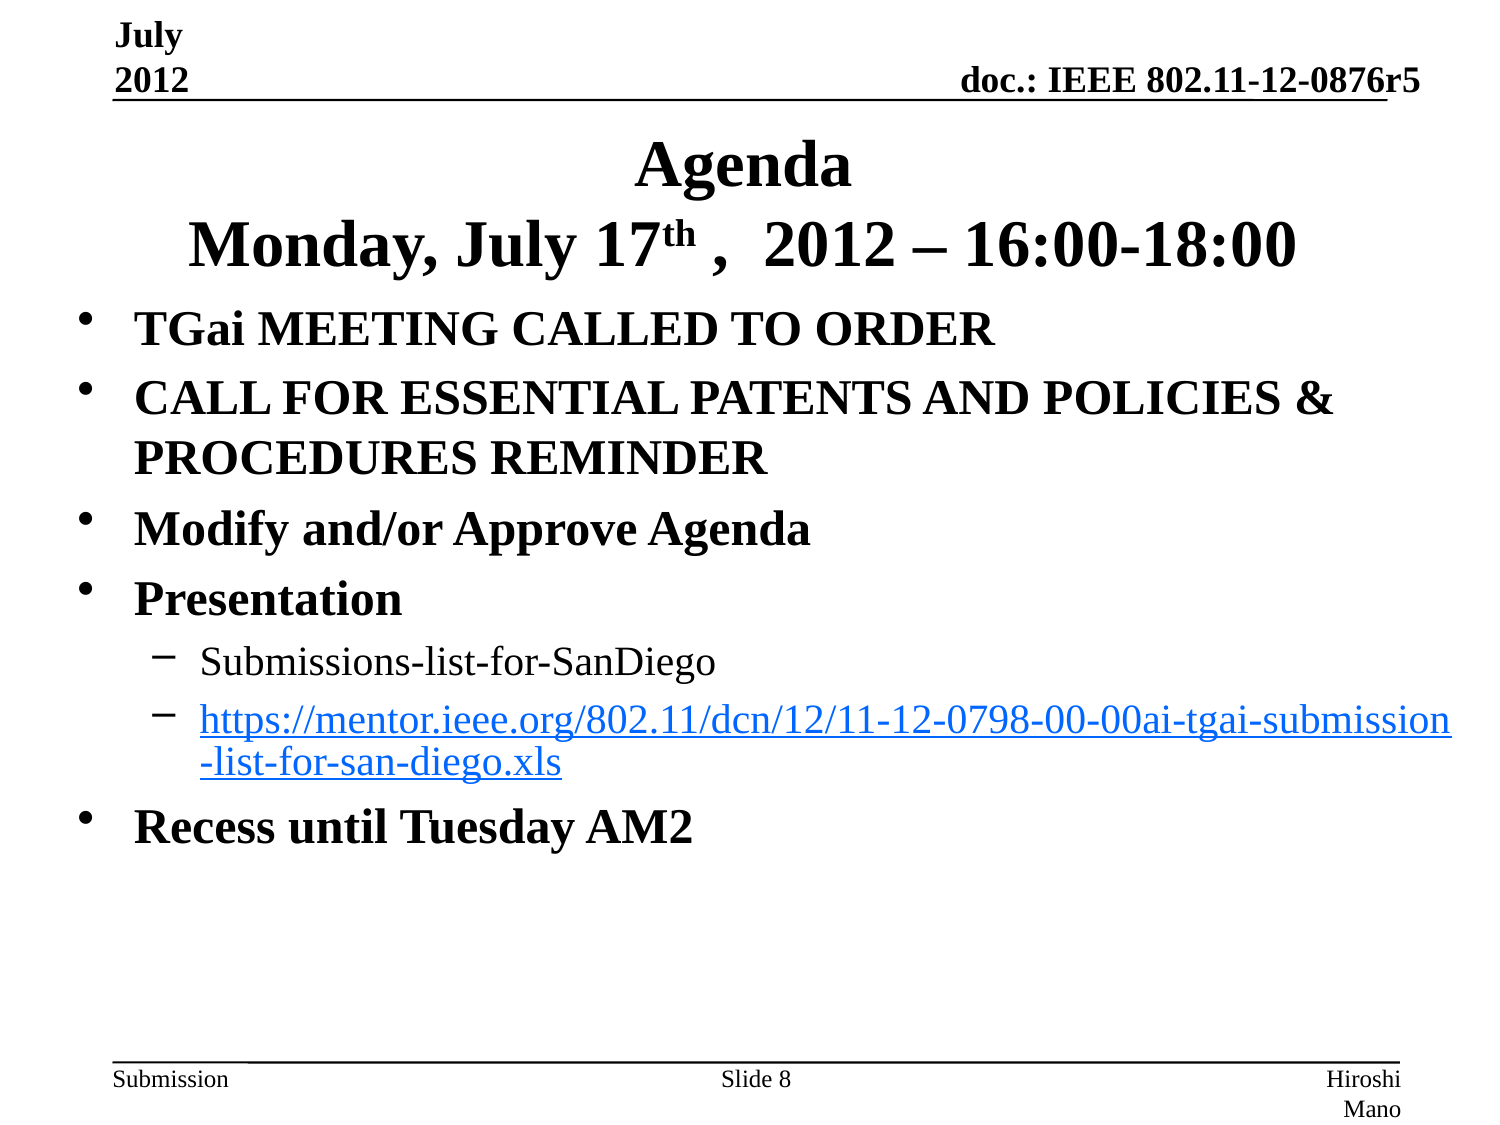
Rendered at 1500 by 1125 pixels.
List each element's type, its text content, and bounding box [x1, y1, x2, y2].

title Agenda Monday, July 17th , 2012 – 16:00-18:00 [49, 112, 1438, 288]
list TGai MEETING CALLED TO ORDER CALL FOR ESSENTIAL PATENTS AND POLICIES & PROCEDURES REMINDER Modify and/or Approve Agenda Presentation Submissions-list-for-SanDiego https://mentor.ieee.org/802.11/dcn/12/11-12-0798-00-00ai-tgai-submission-list-for-san-diego.xls Recess until Tuesday AM2 [62, 287, 1476, 1063]
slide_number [114, 54, 259, 101]
slide_number Slide 8 [712, 1061, 800, 1093]
footer Hiroshi Mano (ATRD, Root, Lab) [1324, 1061, 1402, 1093]
